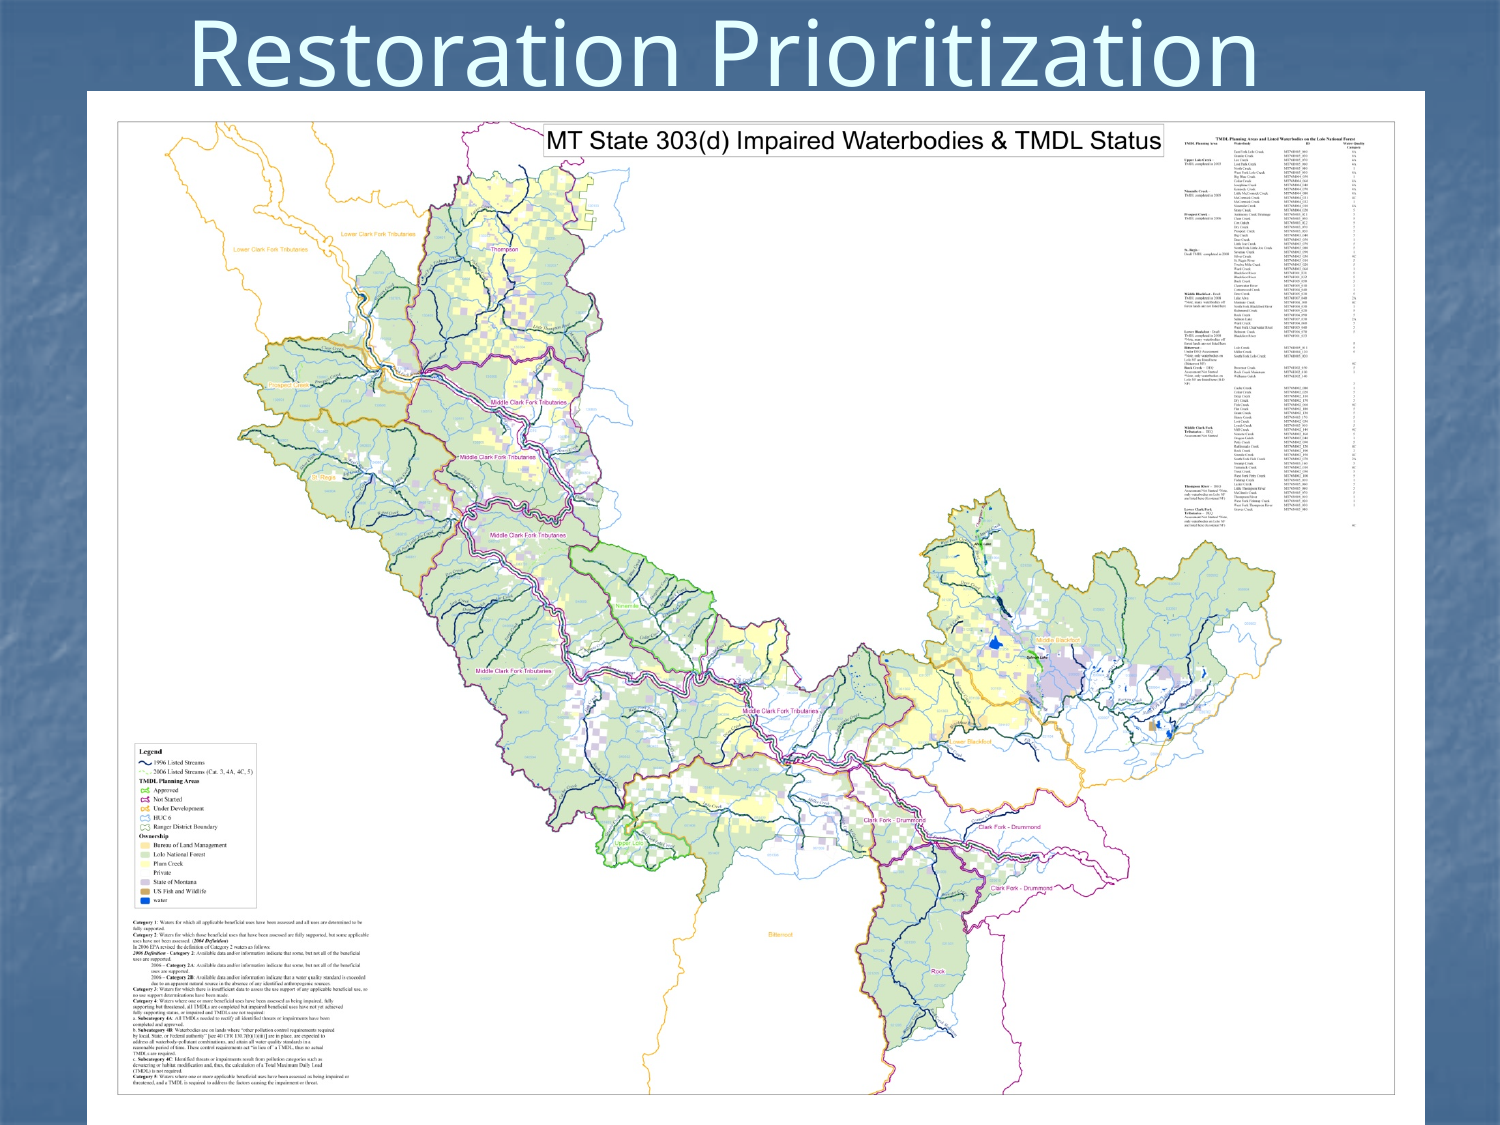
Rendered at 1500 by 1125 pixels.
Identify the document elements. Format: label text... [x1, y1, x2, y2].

title Restoration Prioritization [49, 0, 1401, 101]
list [87, 91, 1426, 1125]
